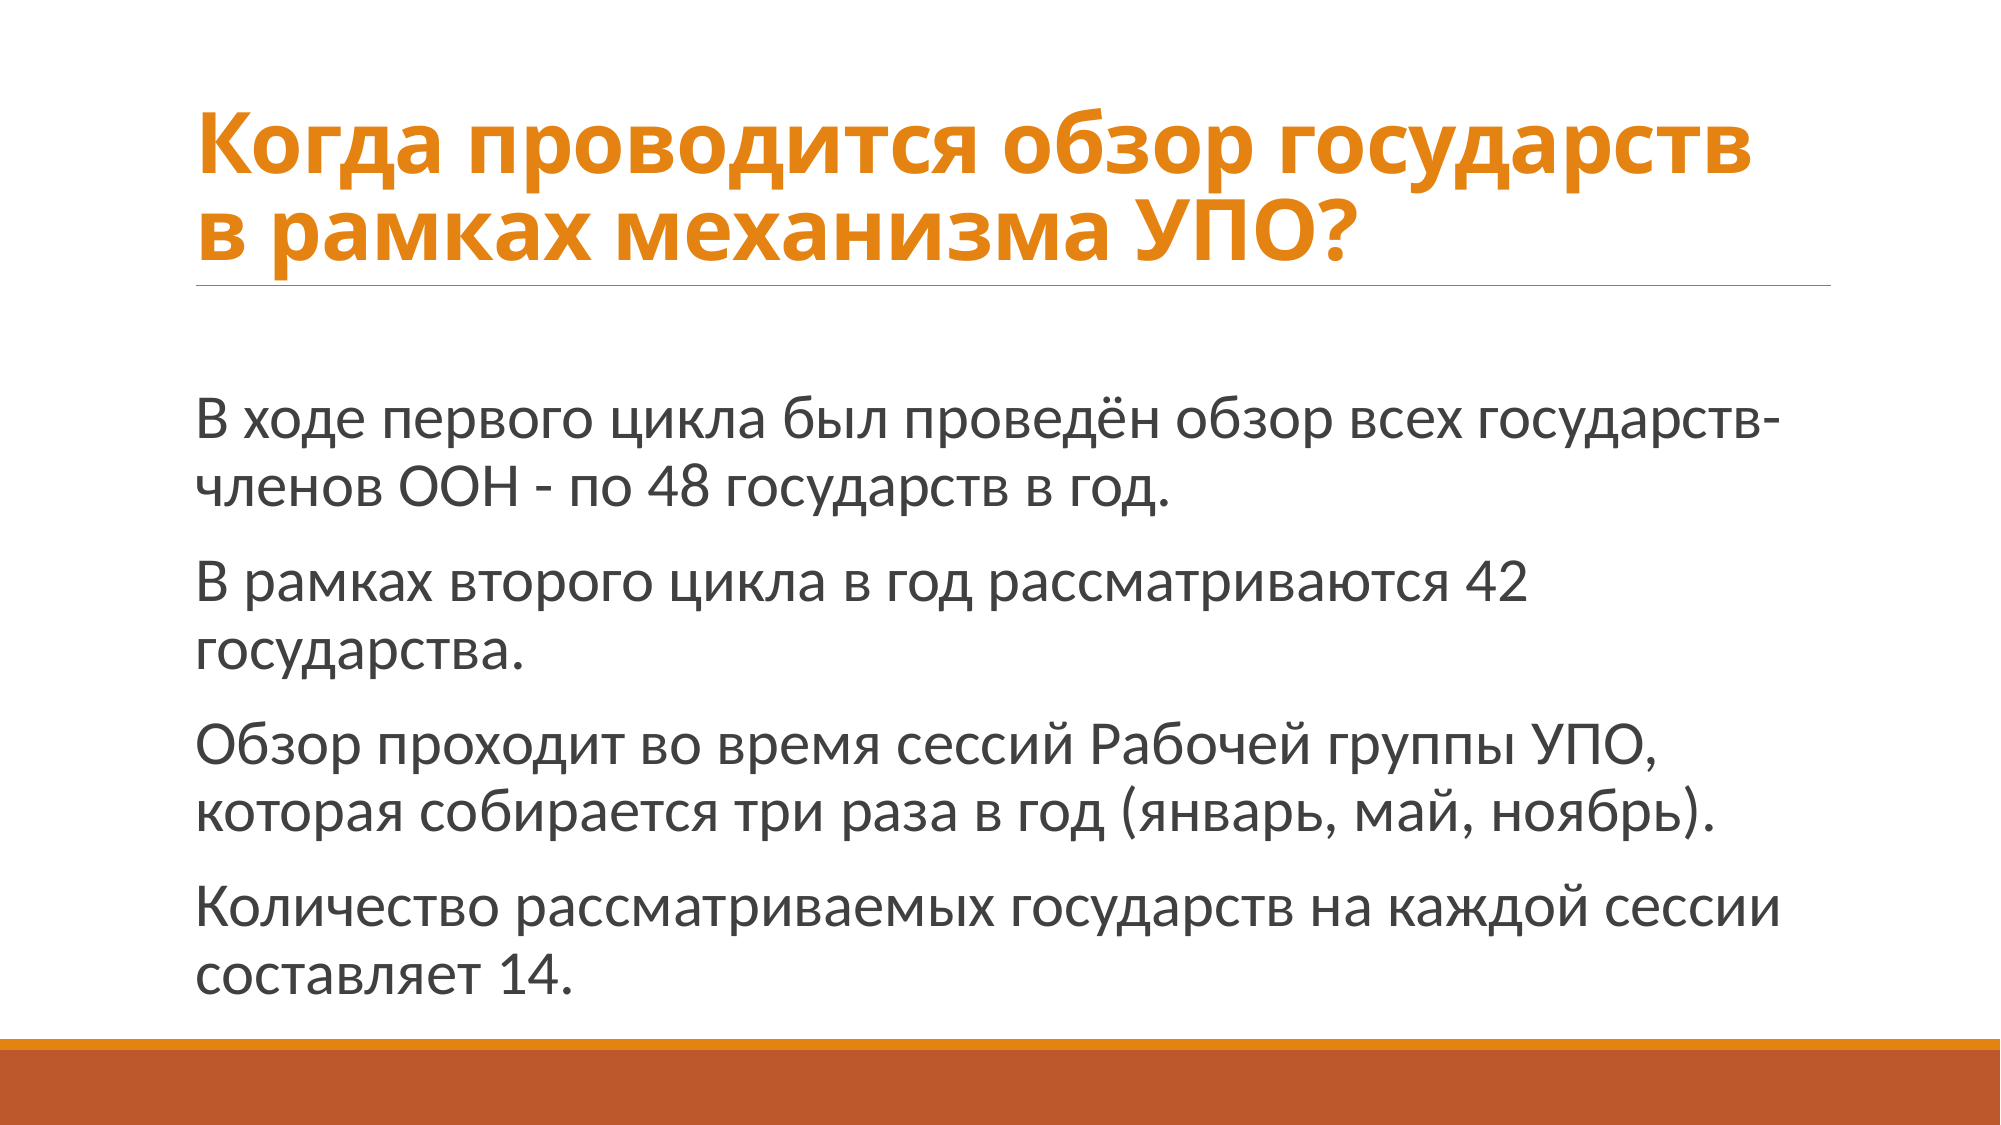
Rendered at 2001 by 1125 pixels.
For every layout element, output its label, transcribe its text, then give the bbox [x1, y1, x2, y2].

title Когда проводится обзор государств в рамках механизма УПО? [180, 47, 1830, 285]
list В ходе первого цикла был проведён обзор всех государств-членов ООН - по 48 государств в год. В рамках второго цикла в год рассматриваются 42 государства. Обзор проходит во время сессий Рабочей группы УПО, которая собирается три раза в год (январь, май, ноябрь). Количество рассматриваемых государств на каждой сессии составляет​ 14. [180, 302, 1830, 1020]
